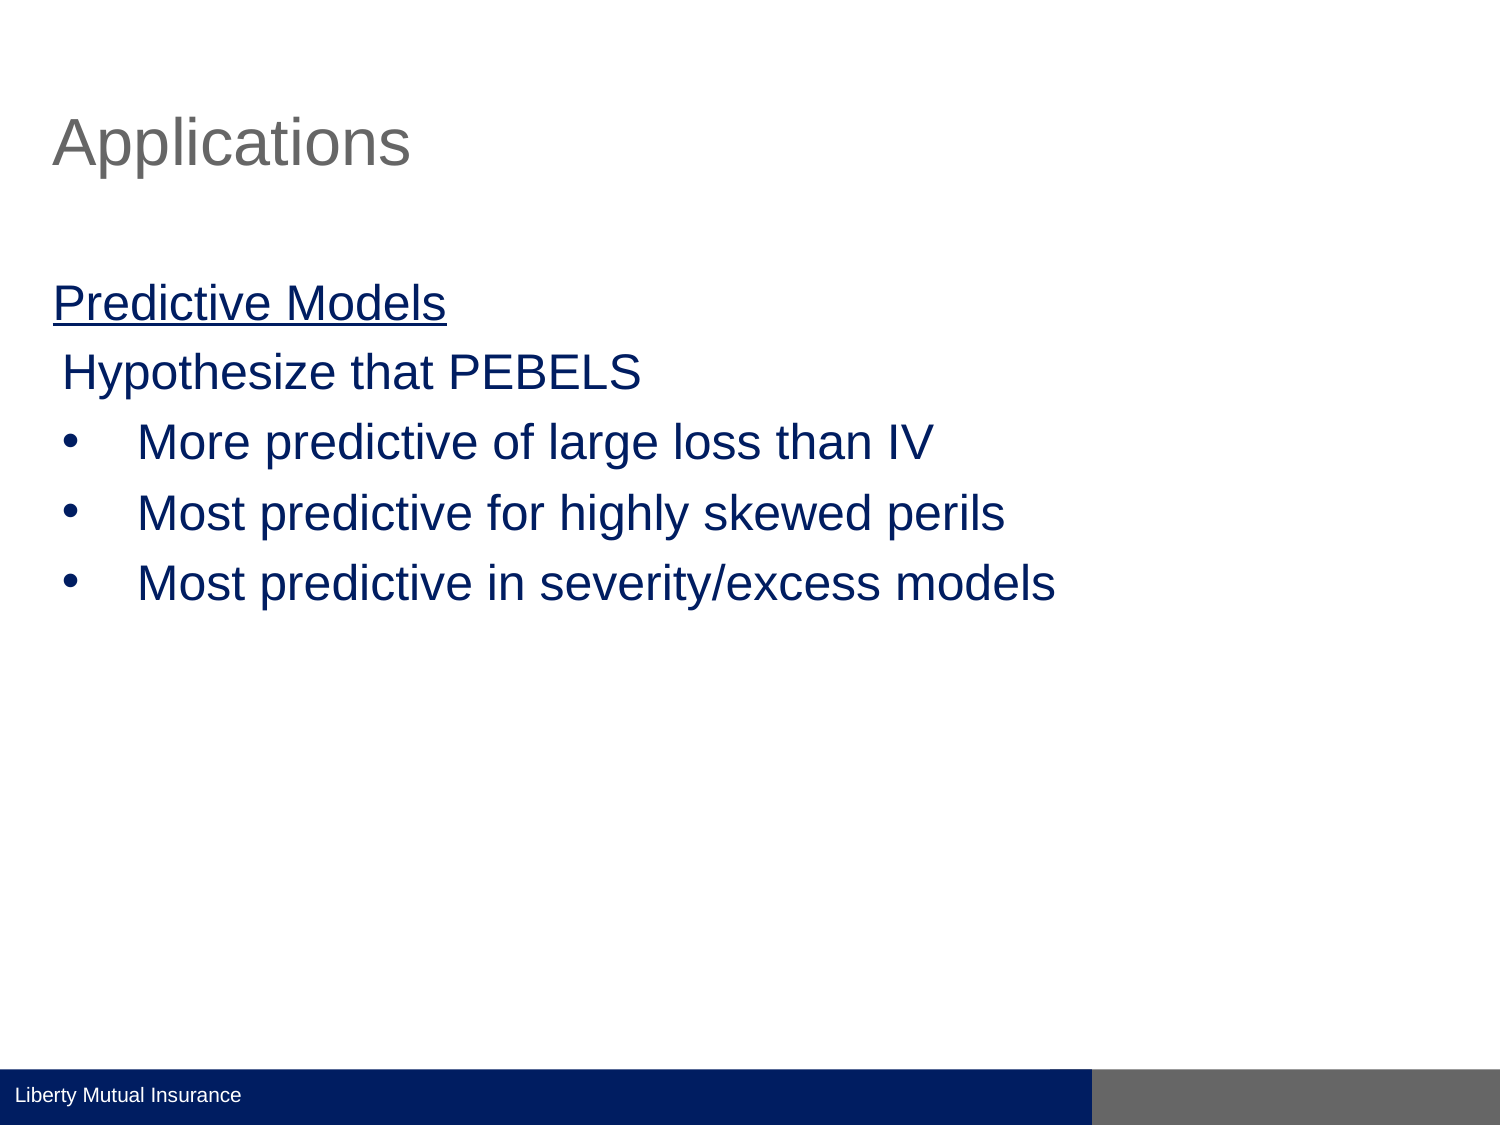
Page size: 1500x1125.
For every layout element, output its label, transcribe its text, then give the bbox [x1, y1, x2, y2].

title Applications [37, 45, 1463, 233]
list Predictive Models Hypothesize that PEBELS More predictive of large loss than IV Most predictive for highly skewed perils Most predictive in severity/excess models [37, 262, 1463, 1005]
